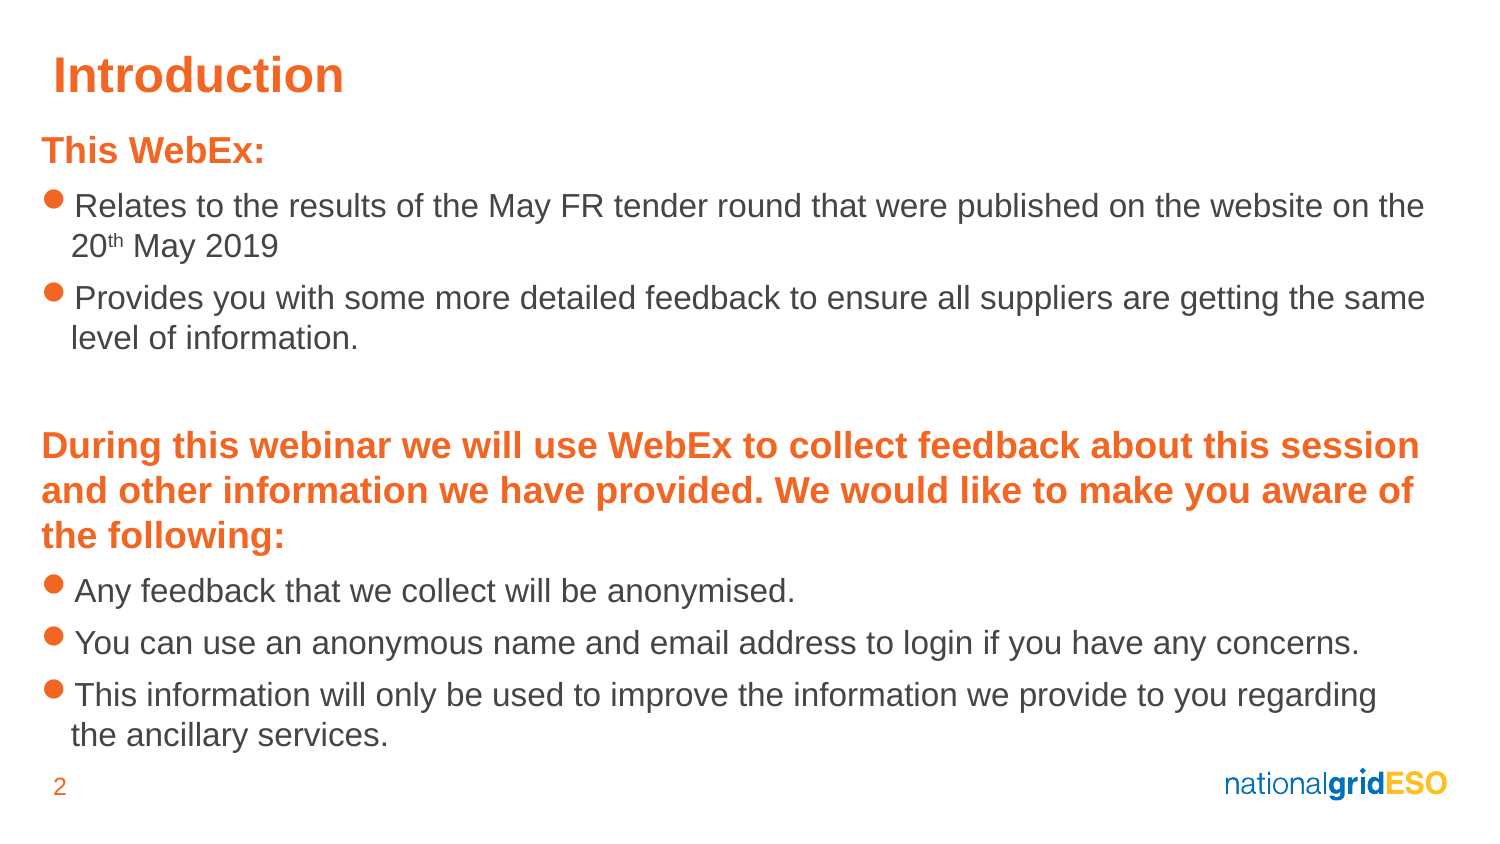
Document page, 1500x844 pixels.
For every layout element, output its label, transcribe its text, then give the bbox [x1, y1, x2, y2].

list This WebEx: Relates to the results of the May FR tender round that were published on the website on the 20th May 2019 Provides you with some more detailed feedback to ensure all suppliers are getting the same level of information. During this webinar we will use WebEx to collect feedback about this session and other information we have provided. We would like to make you aware of the following: Any feedback that we collect will be anonymised. You can use an anonymous name and email address to login if you have any concerns. This information will only be used to improve the information we provide to you regarding the ancillary services. [41, 126, 1435, 814]
title Introduction [53, 54, 1447, 103]
